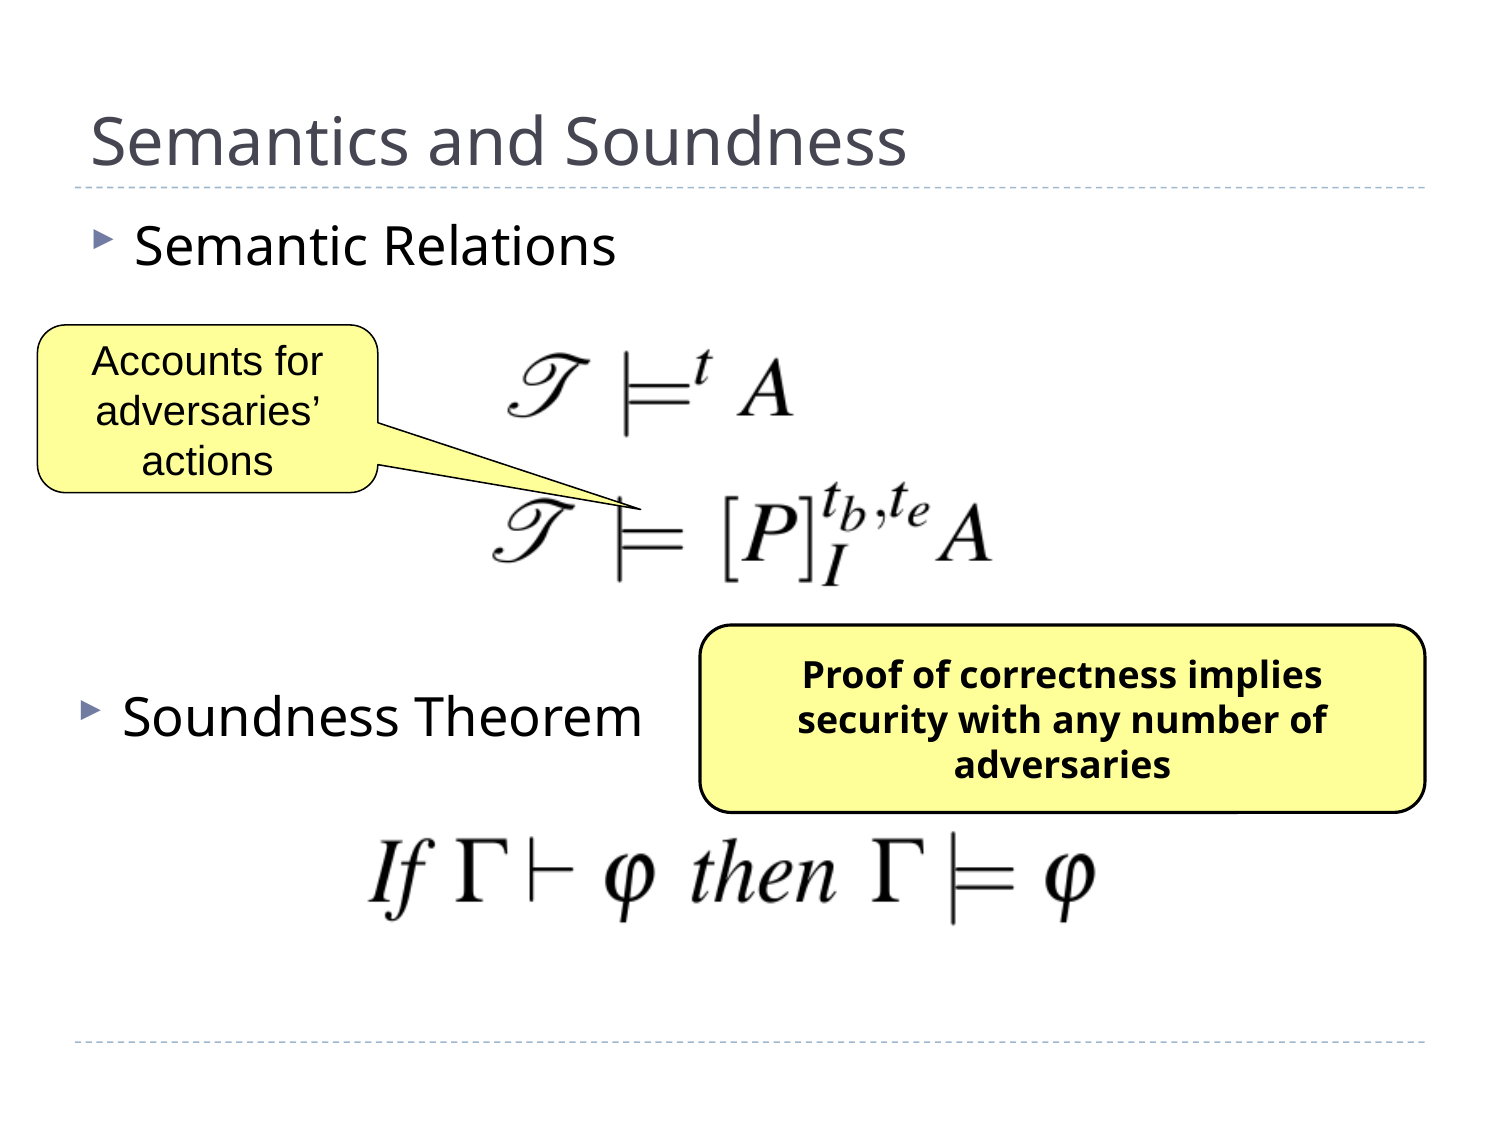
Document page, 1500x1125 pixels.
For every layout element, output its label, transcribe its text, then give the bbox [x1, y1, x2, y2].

title Semantics and Soundness [74, 44, 1425, 203]
picture [349, 799, 1131, 945]
text_box Accounts for adversaries’ actions [37, 324, 470, 493]
list Semantic Relations [74, 203, 1425, 307]
text_box Proof of correctness implies security with any number of adversaries [698, 623, 1427, 815]
text_box Soundness Theorem [62, 675, 698, 778]
picture [476, 339, 1024, 602]
